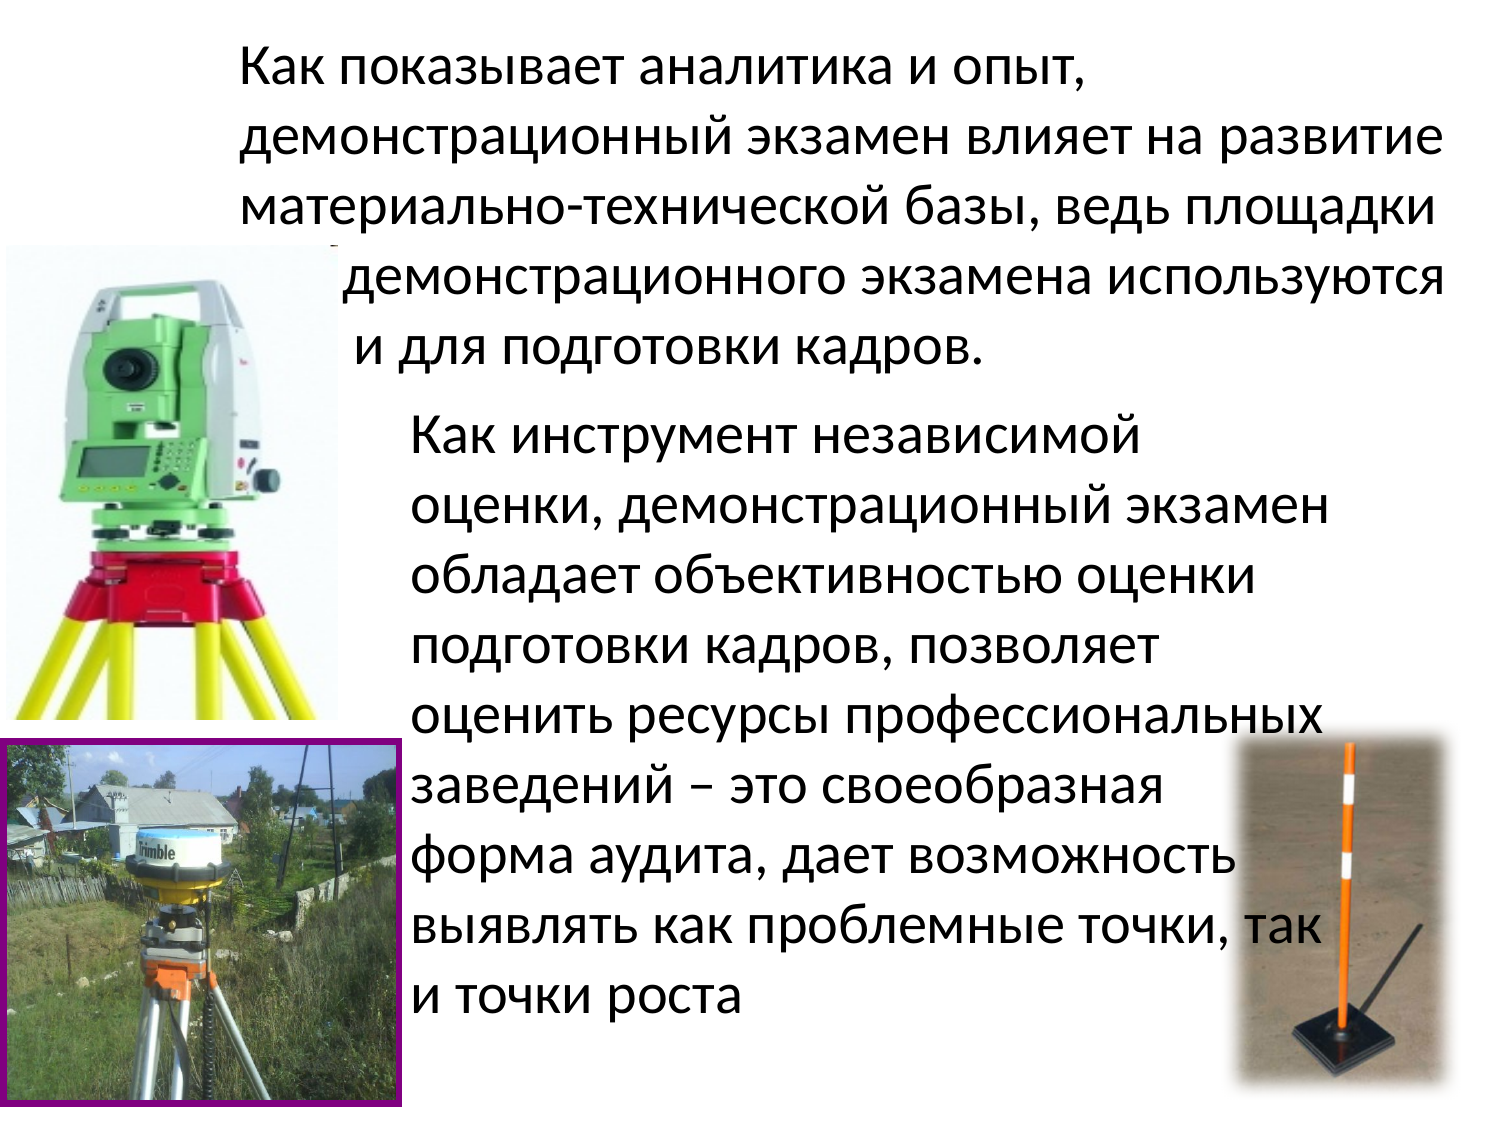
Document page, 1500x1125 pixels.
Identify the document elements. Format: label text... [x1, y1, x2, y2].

picture [6, 744, 396, 1101]
text_box Как показывает аналитика и опыт, демонстрационный экзамен влияет на развитие материально-технической базы, ведь площадки для демонстрационного экзамена используются еще и для подготовки кадров. [224, 19, 1477, 384]
picture [6, 244, 339, 720]
text_box Как инструмент независимой оценки, демонстрационный экзамен обладает объективностью оценки подготовки кадров, позволяет оценить ресурсы профессиональных заведений – это своеобразная форма аудита, дает возможность выявлять как проблемные точки, так и точки роста [395, 387, 1353, 1033]
picture [1219, 719, 1462, 1101]
